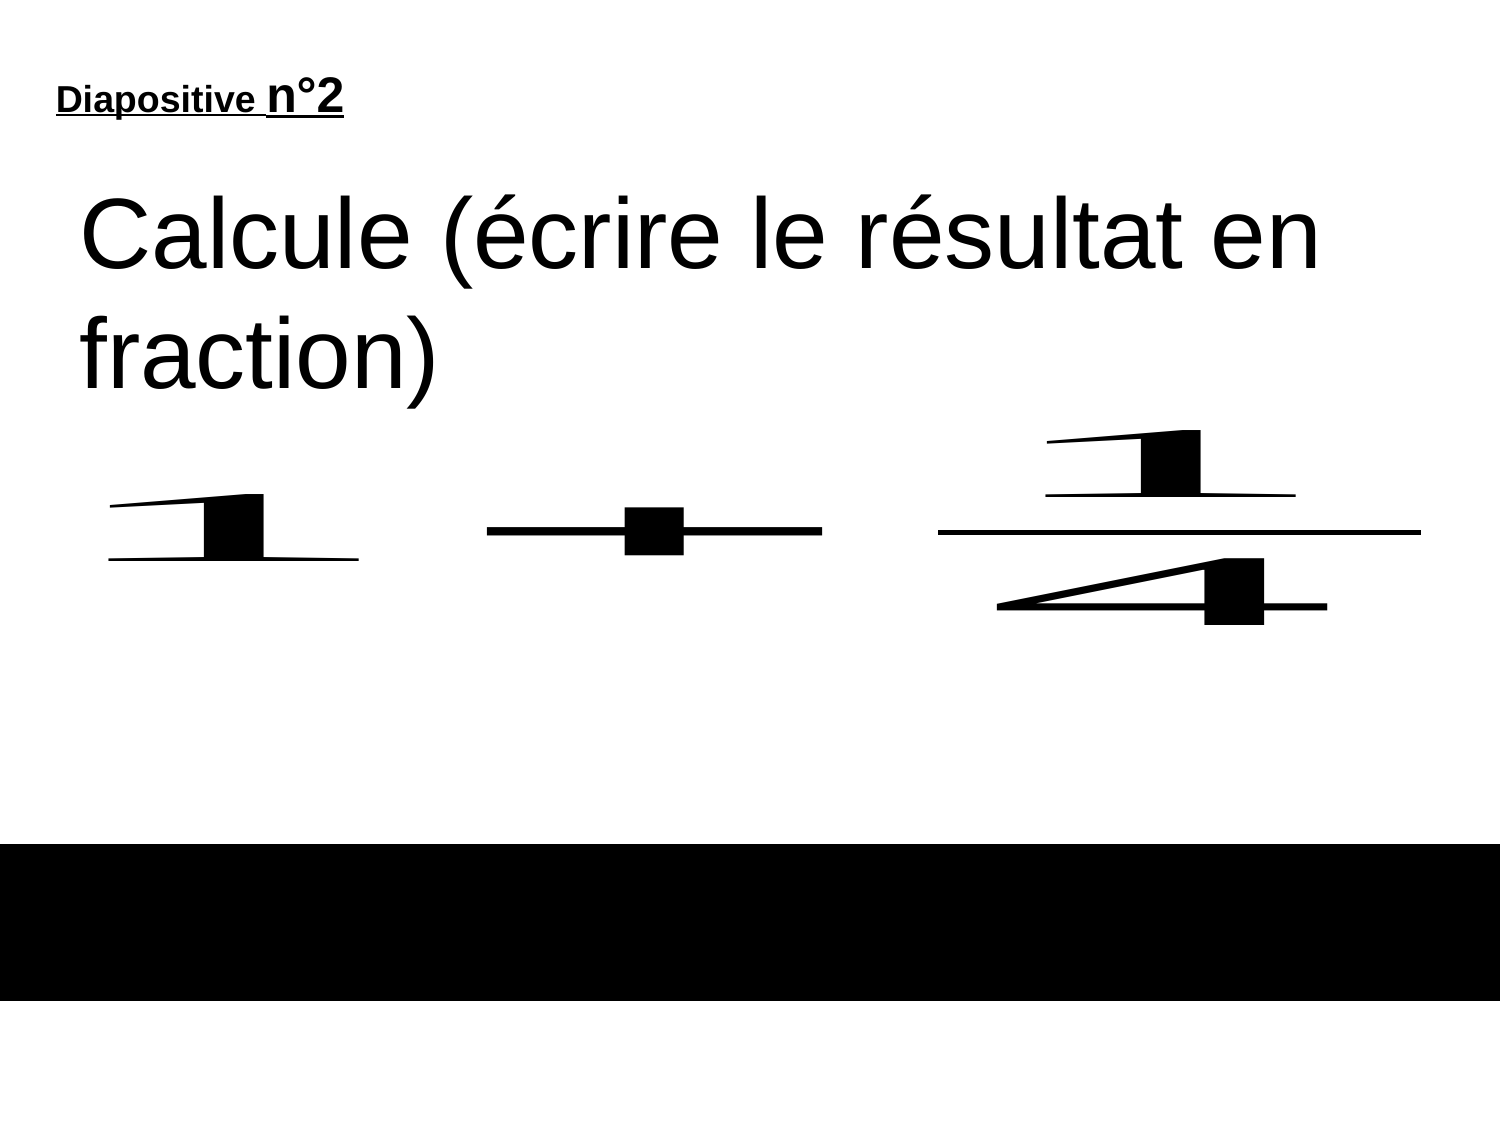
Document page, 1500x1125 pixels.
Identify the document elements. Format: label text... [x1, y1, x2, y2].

text_box Diapositive n°2 [41, 54, 762, 130]
text_box Calcule (écrire le résultat en fraction) [64, 167, 1340, 409]
text_box [0, 844, 1500, 1001]
